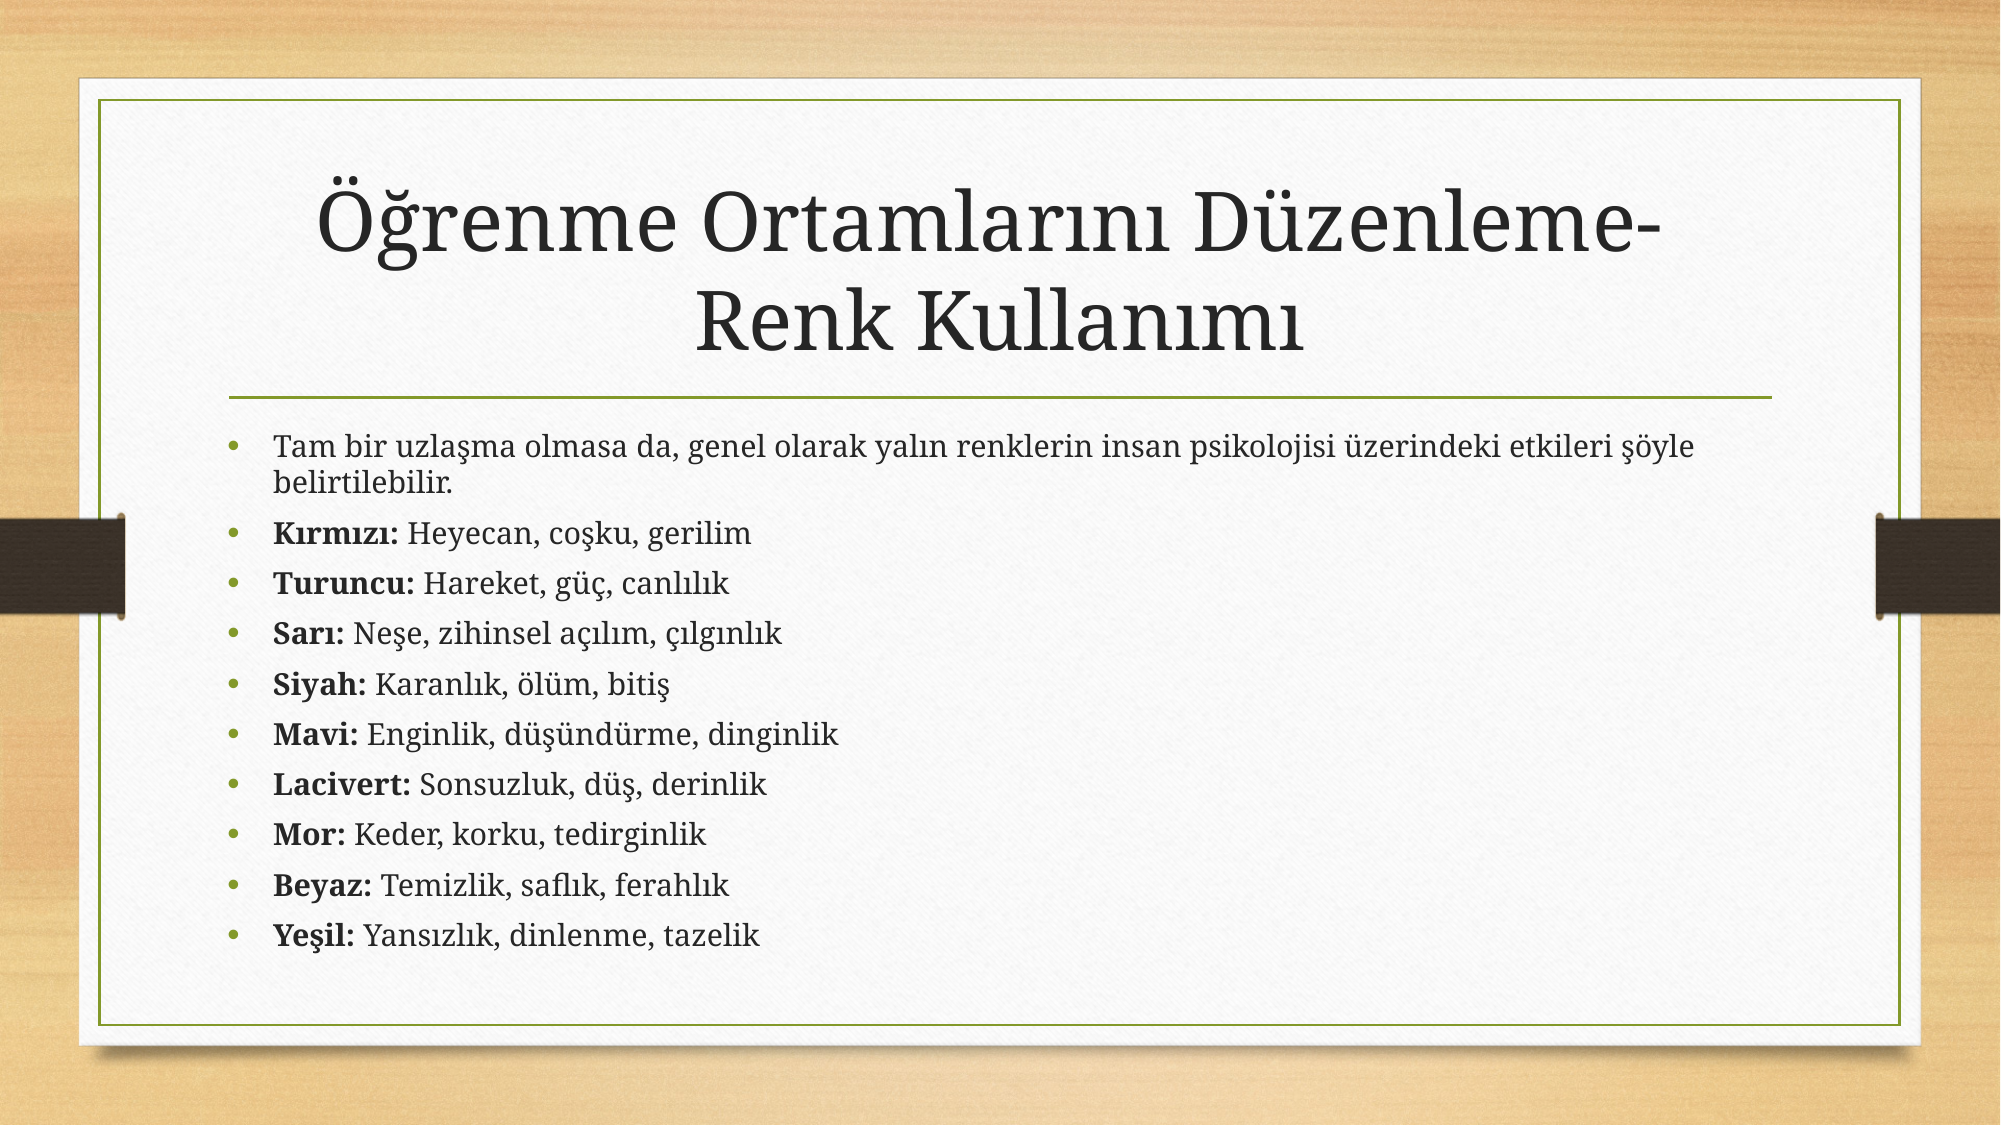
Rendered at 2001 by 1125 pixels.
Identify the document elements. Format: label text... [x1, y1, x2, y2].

list Tam bir uzlaşma olmasa da, genel olarak yalın renklerin insan psikolojisi üzerindeki etkileri şöyle belirtilebilir. Kırmızı: Heyecan, coşku, gerilim Turuncu: Hareket, güç, canlılık Sarı: Neşe, zihinsel açılım, çılgınlık Siyah: Karanlık, ölüm, bitiş Mavi: Enginlik, düşündürme, dinginlik Lacivert: Sonsuzluk, düş, derinlik Mor: Keder, korku, tedirginlik Beyaz: Temizlik, saflık, ferahlık Yeşil: Yansızlık, dinlenme, tazelik [212, 419, 1788, 964]
title Öğrenme Ortamlarını Düzenleme- Renk Kullanımı [212, 161, 1788, 375]
picture [0, 0, 2001, 1125]
